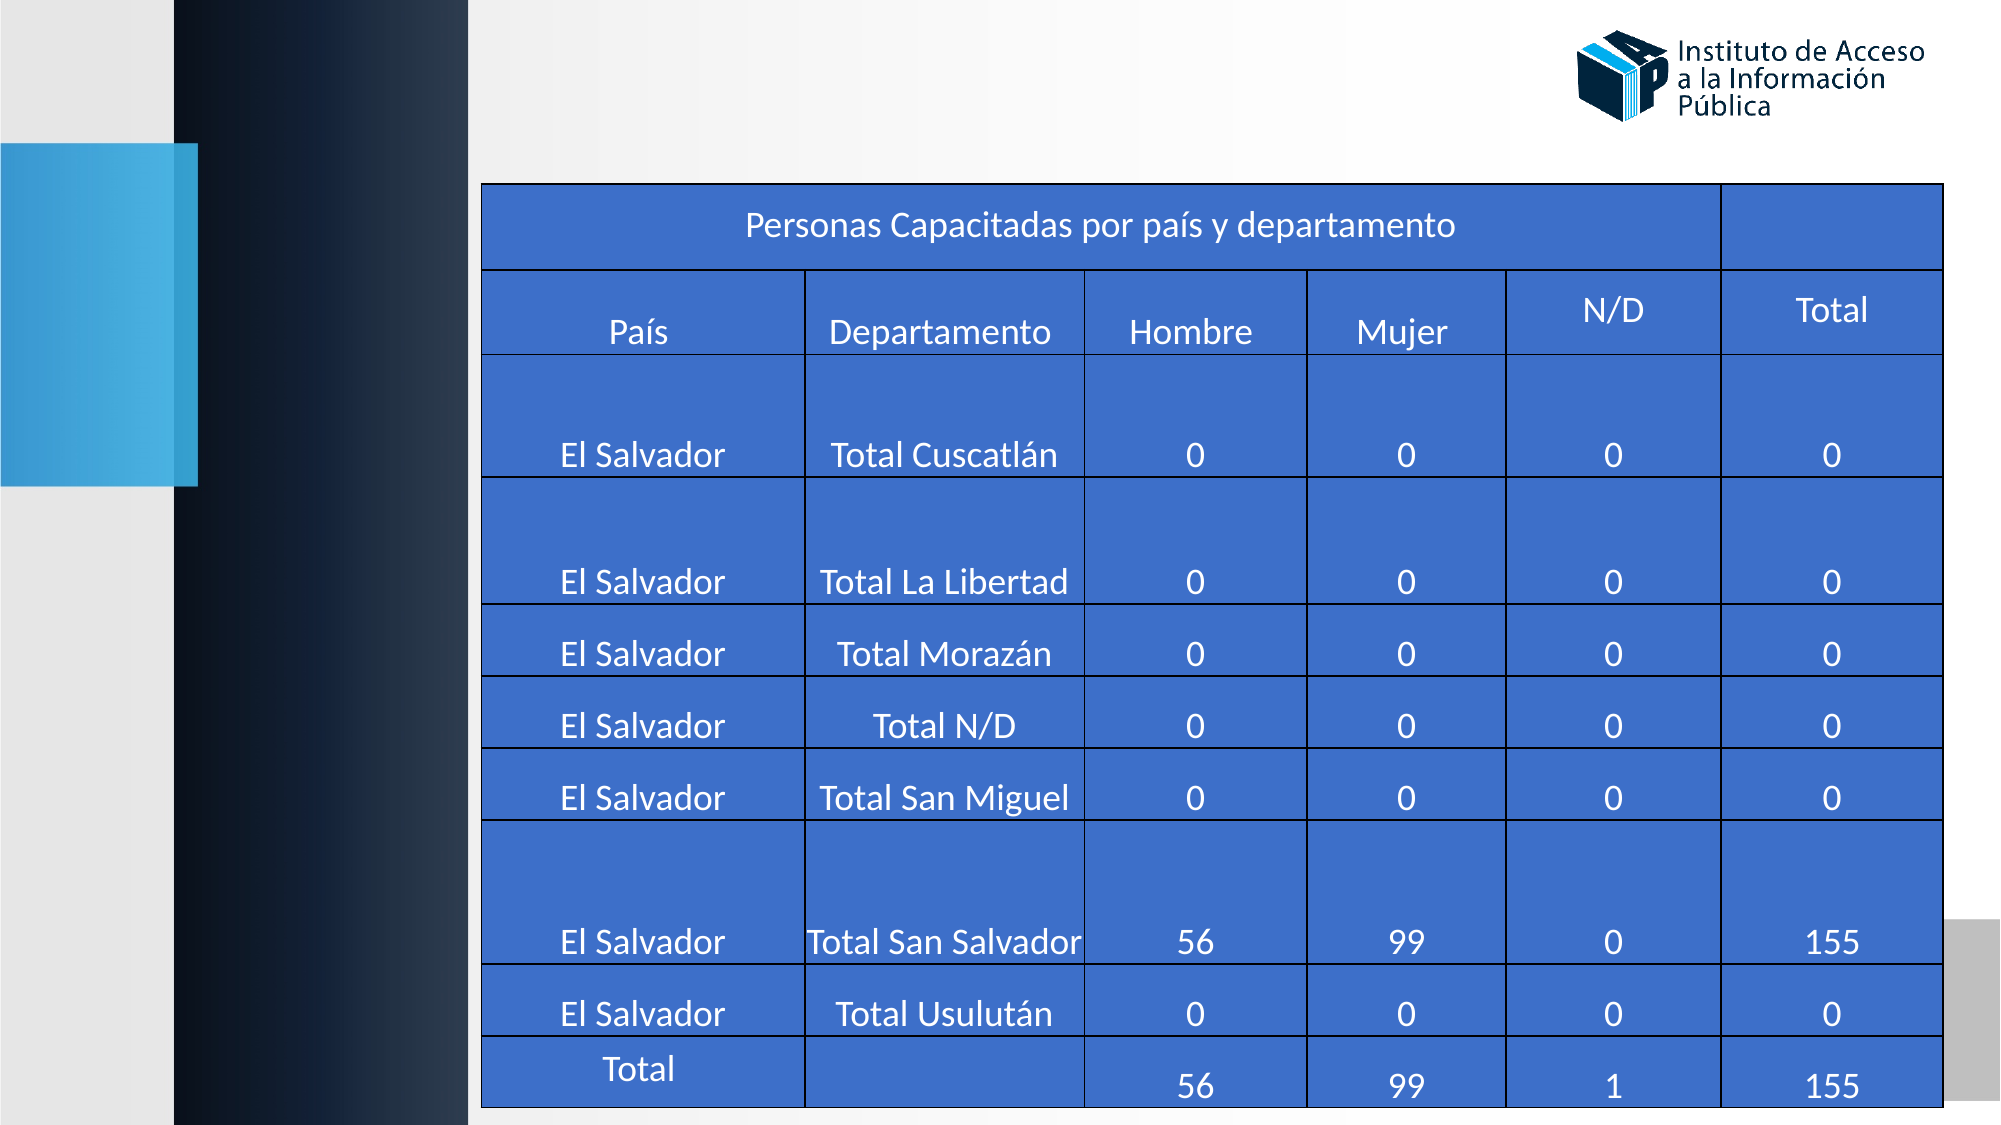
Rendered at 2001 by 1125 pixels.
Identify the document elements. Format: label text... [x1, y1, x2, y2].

table_cell Total Cuscatlán [806, 355, 1084, 476]
table_cell 0 [1507, 605, 1720, 675]
table_cell 1 [1507, 1037, 1720, 1107]
table_cell 0 [1308, 605, 1505, 675]
table_cell 0 [1722, 749, 1942, 819]
table_cell Total [1722, 271, 1942, 354]
table_cell 0 [1085, 478, 1306, 603]
table_header Personas Capacitadas por país y departamento [482, 185, 1720, 269]
table_cell El Salvador [482, 749, 804, 819]
table_cell 0 [1308, 965, 1505, 1035]
table_cell 0 [1507, 965, 1720, 1035]
table_cell 0 [1085, 677, 1306, 747]
table_cell 0 [1722, 965, 1942, 1035]
table_cell 0 [1722, 478, 1942, 603]
table_cell El Salvador [482, 478, 804, 603]
table_cell 0 [1085, 355, 1306, 476]
table_cell 0 [1308, 677, 1505, 747]
table_cell Total La Libertad [806, 478, 1084, 603]
table_cell 56 [1085, 821, 1306, 963]
table_cell 99 [1308, 821, 1505, 963]
table_cell Total N/D [806, 677, 1084, 747]
table_cell 0 [1507, 478, 1720, 603]
table_cell 0 [1507, 749, 1720, 819]
table_cell 0 [1085, 605, 1306, 675]
table_cell [806, 1037, 1084, 1107]
table_cell 0 [1085, 965, 1306, 1035]
picture [0, 0, 2000, 1125]
table_cell 0 [1507, 677, 1720, 747]
table_cell 155 [1722, 821, 1942, 963]
table_cell País [482, 271, 804, 354]
table_cell 99 [1308, 1037, 1505, 1107]
table_cell Total Morazán [806, 605, 1084, 675]
table_cell Mujer [1308, 271, 1505, 354]
table_cell 155 [1722, 1037, 1942, 1107]
table_cell El Salvador [482, 605, 804, 675]
table_cell El Salvador [482, 965, 804, 1035]
table_cell 0 [1507, 355, 1720, 476]
table_cell 0 [1722, 355, 1942, 476]
table_cell El Salvador [482, 677, 804, 747]
table_cell Hombre [1085, 271, 1306, 354]
table_cell 0 [1308, 749, 1505, 819]
table_cell 0 [1308, 478, 1505, 603]
table_cell Total San Miguel [806, 749, 1084, 819]
table_cell 0 [1722, 605, 1942, 675]
table_cell 0 [1507, 821, 1720, 963]
table_cell 56 [1085, 1037, 1306, 1107]
table_cell Total [482, 1037, 804, 1107]
table_cell 0 [1085, 749, 1306, 819]
table_cell Total San Salvador [806, 821, 1084, 963]
table_cell Total Usulután [806, 965, 1084, 1035]
table_cell 0 [1308, 355, 1505, 476]
table_cell El Salvador [482, 821, 804, 963]
table_cell 0 [1722, 677, 1942, 747]
table_cell N/D [1507, 271, 1720, 354]
table_cell El Salvador [482, 355, 804, 476]
table_header [1722, 185, 1942, 269]
table_cell Departamento [806, 271, 1084, 354]
